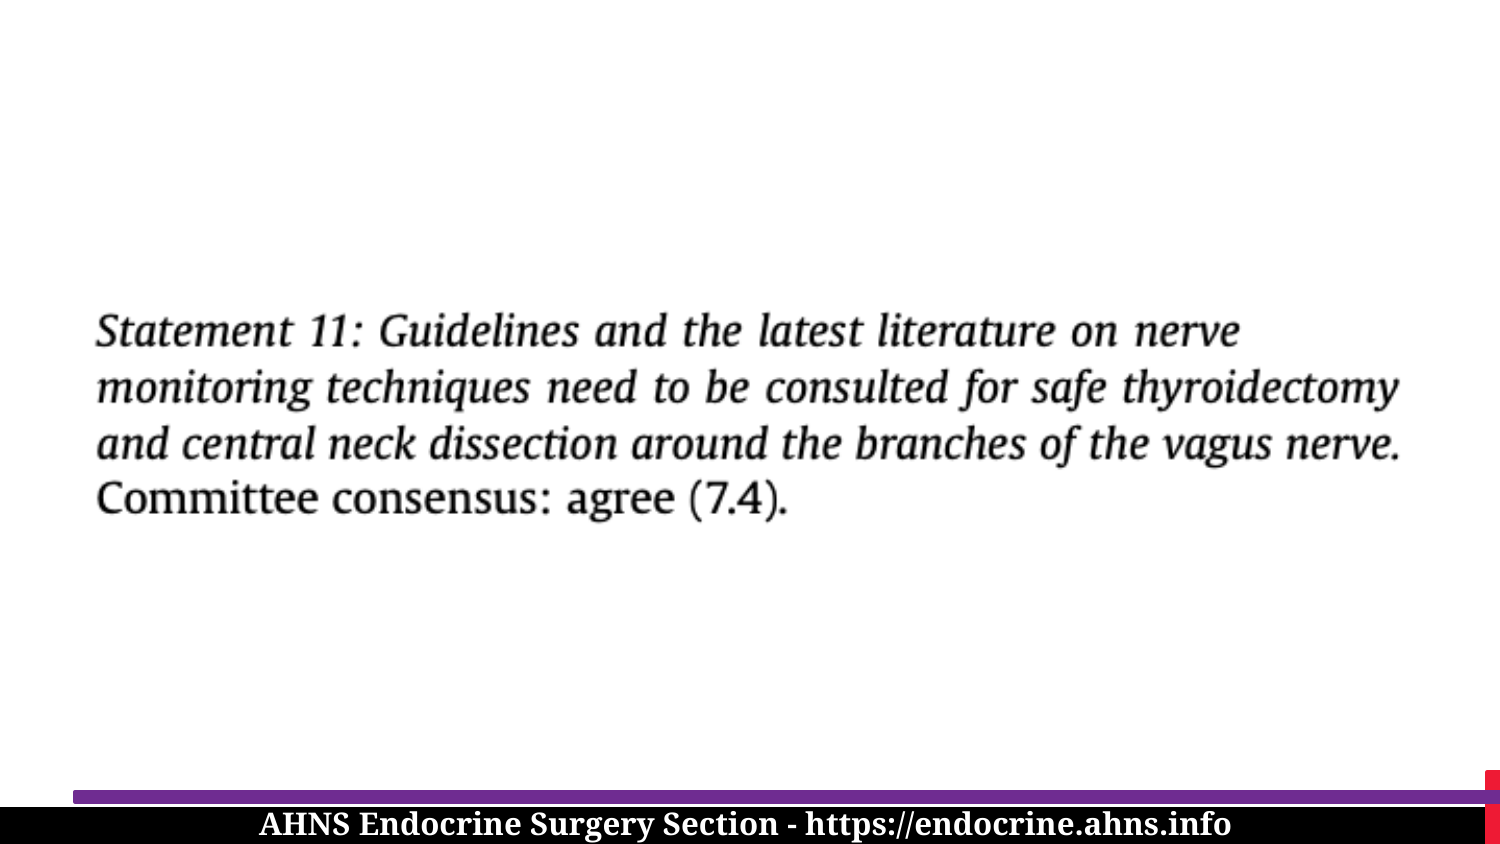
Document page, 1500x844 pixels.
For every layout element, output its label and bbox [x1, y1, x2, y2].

list [78, 279, 1422, 539]
